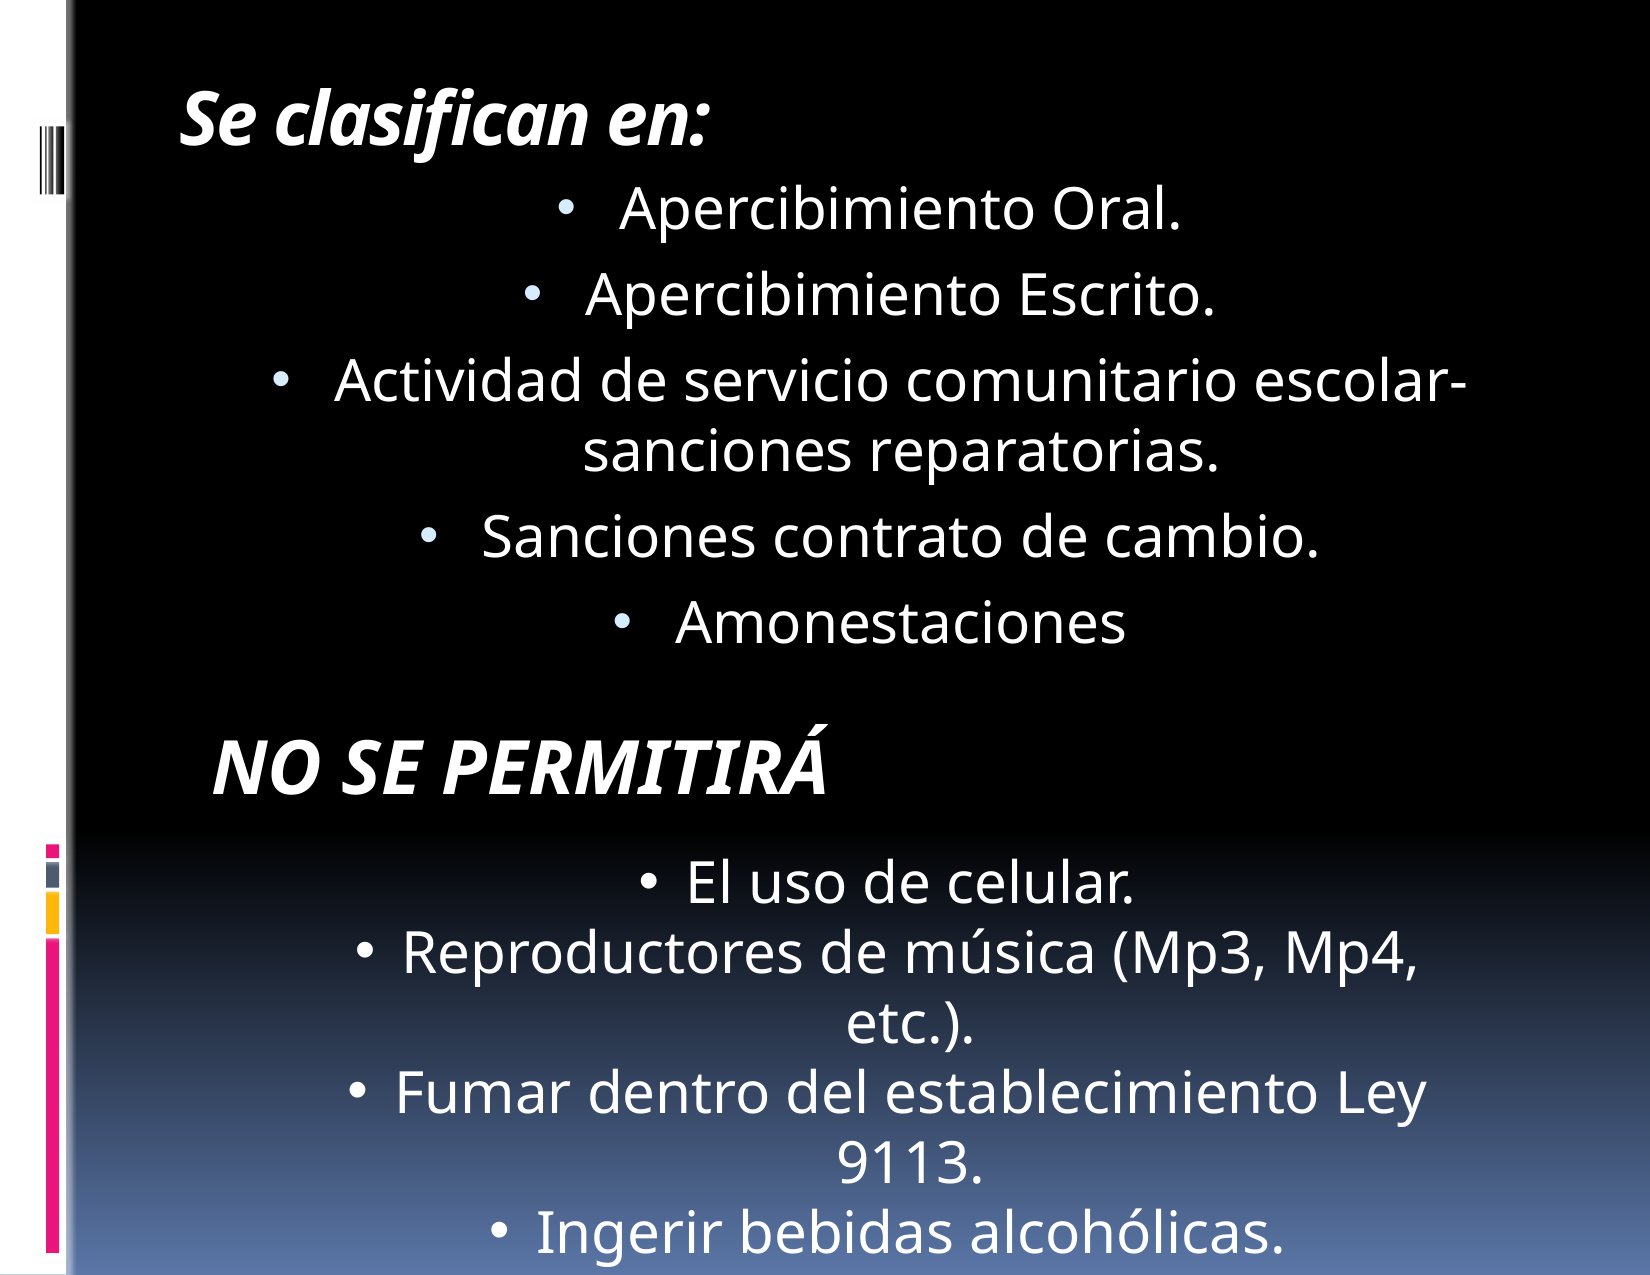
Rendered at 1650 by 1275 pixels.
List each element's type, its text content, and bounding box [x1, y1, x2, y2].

text_box NO SE PERMITIRÁ [196, 712, 846, 818]
text_box El uso de celular. Reproductores de música (Mp3, Mp4, etc.). Fumar dentro del establecimiento Ley 9113. Ingerir bebidas alcohólicas. [275, 837, 1500, 1273]
list Apercibimiento Oral. Apercibimiento Escrito. Actividad de servicio comunitario escolar- sanciones reparatorias. Sanciones contrato de cambio. Amonestaciones [162, 162, 1565, 675]
title Se clasifican en: [162, 62, 1565, 162]
